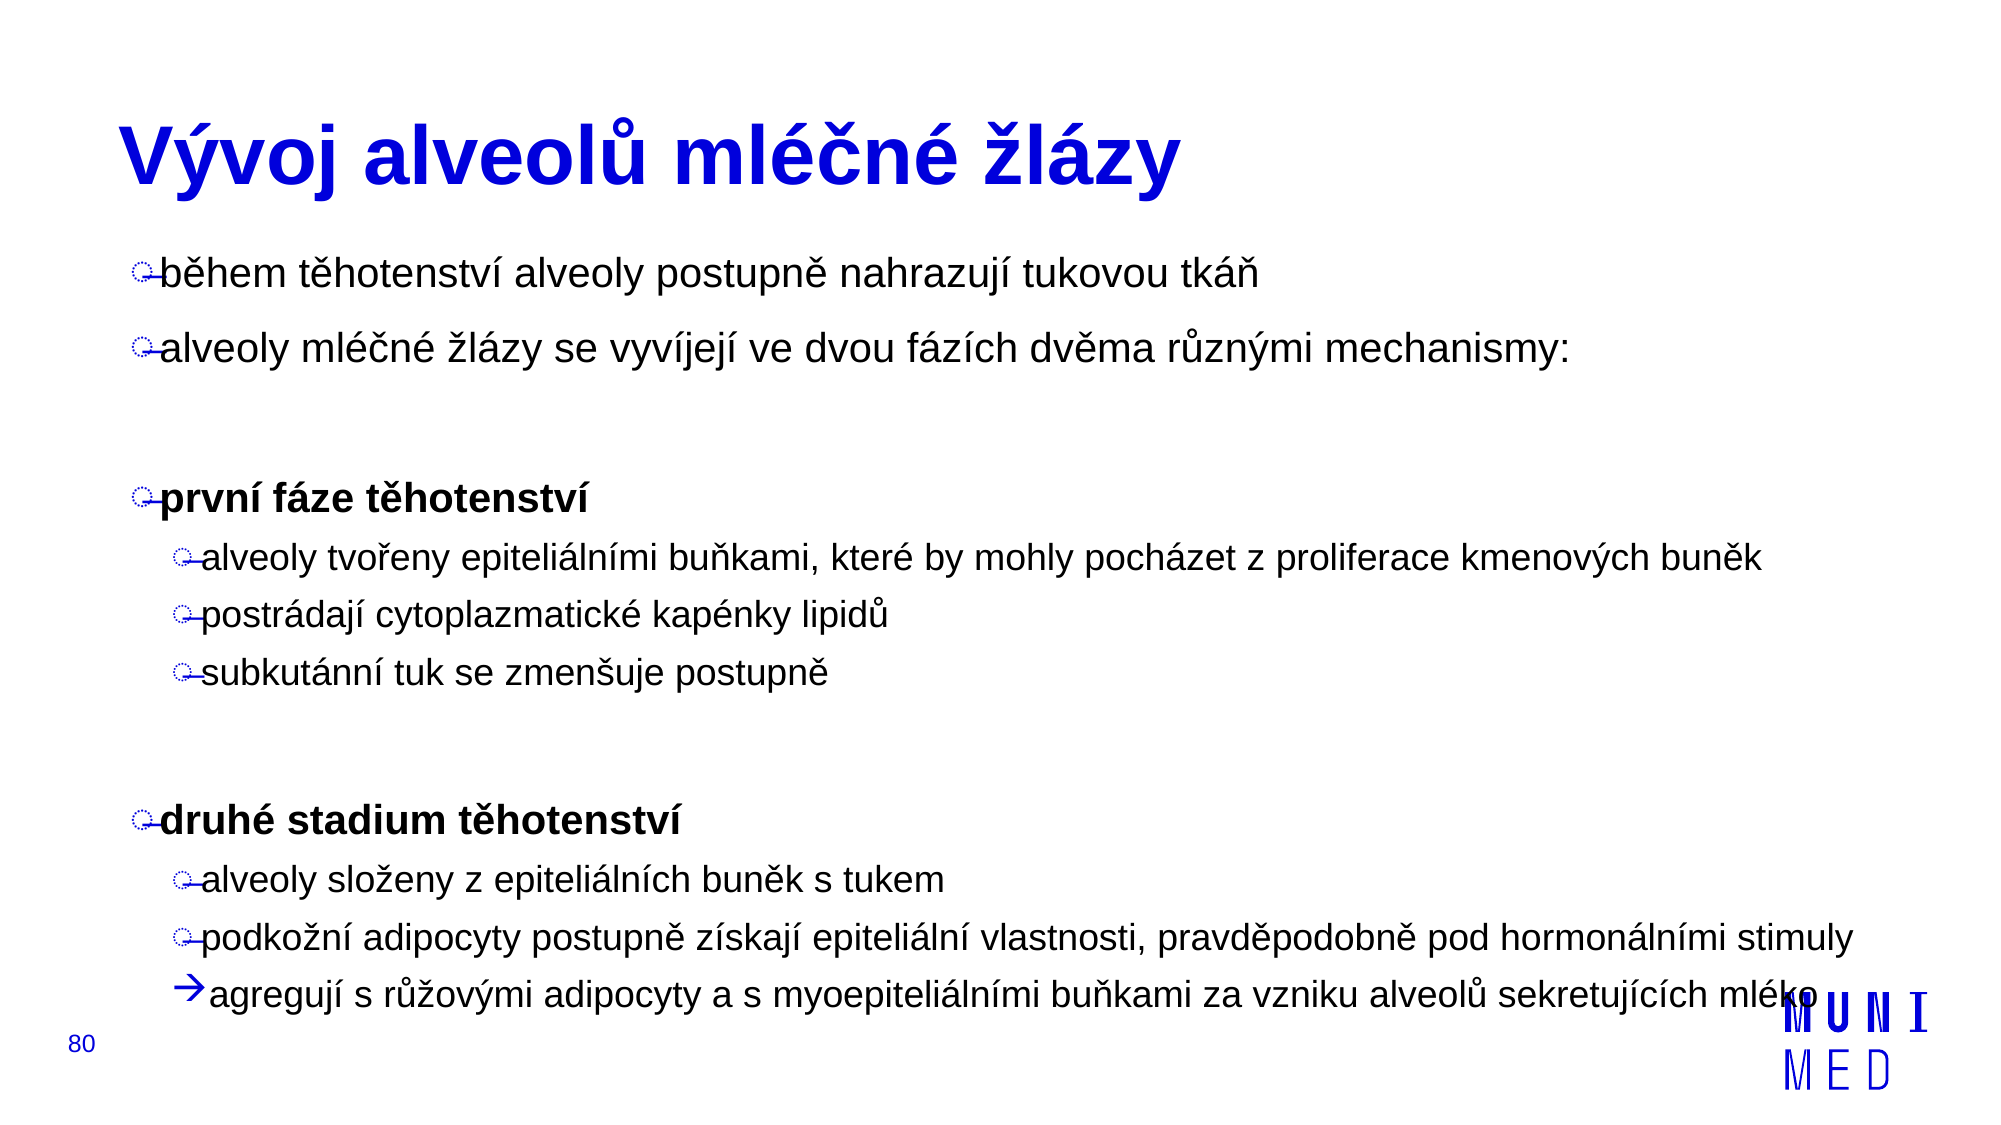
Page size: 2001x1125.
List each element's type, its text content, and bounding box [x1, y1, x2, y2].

slide_number 80 [67, 1021, 110, 1063]
list během těhotenství alveoly postupně nahrazují tukovou tkáň alveoly mléčné žlázy se vyvíjejí ve dvou fázích dvěma různými mechanismy: první fáze těhotenství alveoly tvořeny epiteliálními buňkami, které by mohly pocházet z proliferace kmenových buněk postrádají cytoplazmatické kapénky lipidů subkutánní tuk se zmenšuje postupně druhé stadium těhotenství alveoly složeny z epiteliálních buněk s tukem podkožní adipocyty postupně získají epiteliální vlastnosti, pravděpodobně pod hormonálními stimuly agregují s růžovými adipocyty a s myoepiteliálními buňkami za vzniku alveolů sekretujících mléko [118, 220, 1862, 1057]
title Vývoj alveolů mléčné žlázy [118, 118, 1883, 193]
